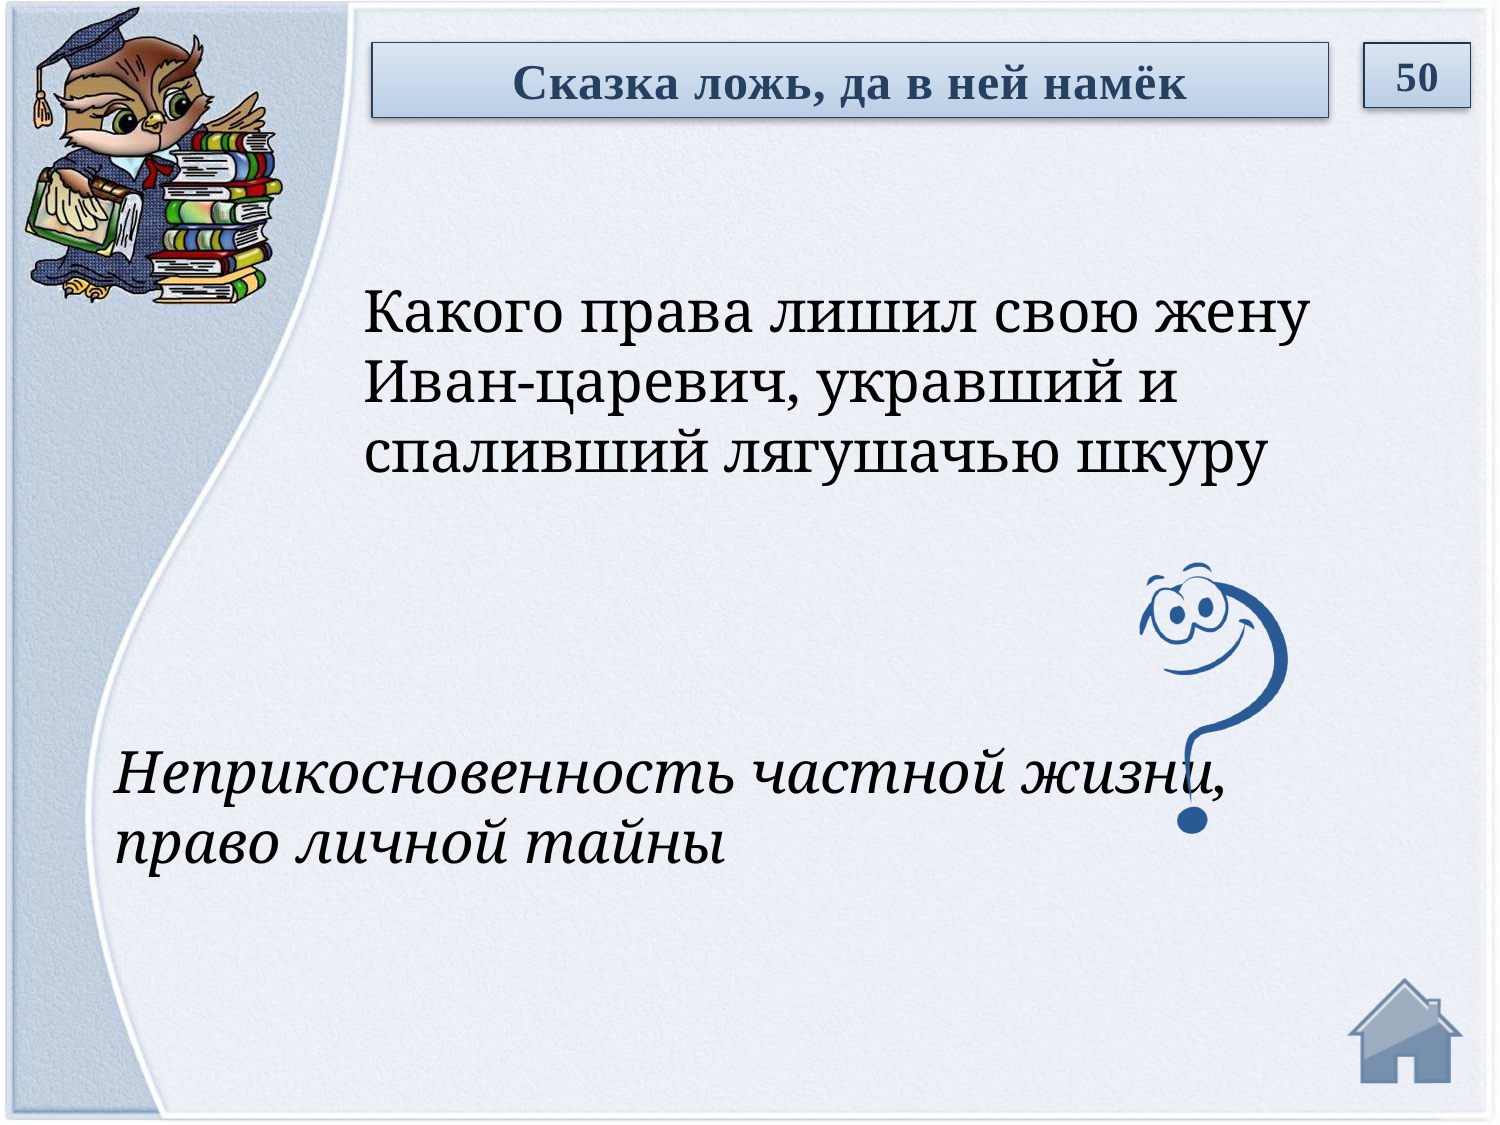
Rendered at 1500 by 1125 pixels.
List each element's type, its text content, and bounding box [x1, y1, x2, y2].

picture [0, 0, 1500, 1125]
text_box Неприкосновенность частной жизни, право личной тайны [100, 727, 1353, 883]
text_box Какого права лишил свою жену Иван-царевич, укравший и спаливший лягушачью шкуру [348, 267, 1447, 492]
text_box 50 [1363, 42, 1471, 108]
text_box Сказка ложь, да в ней намёк [371, 42, 1329, 118]
